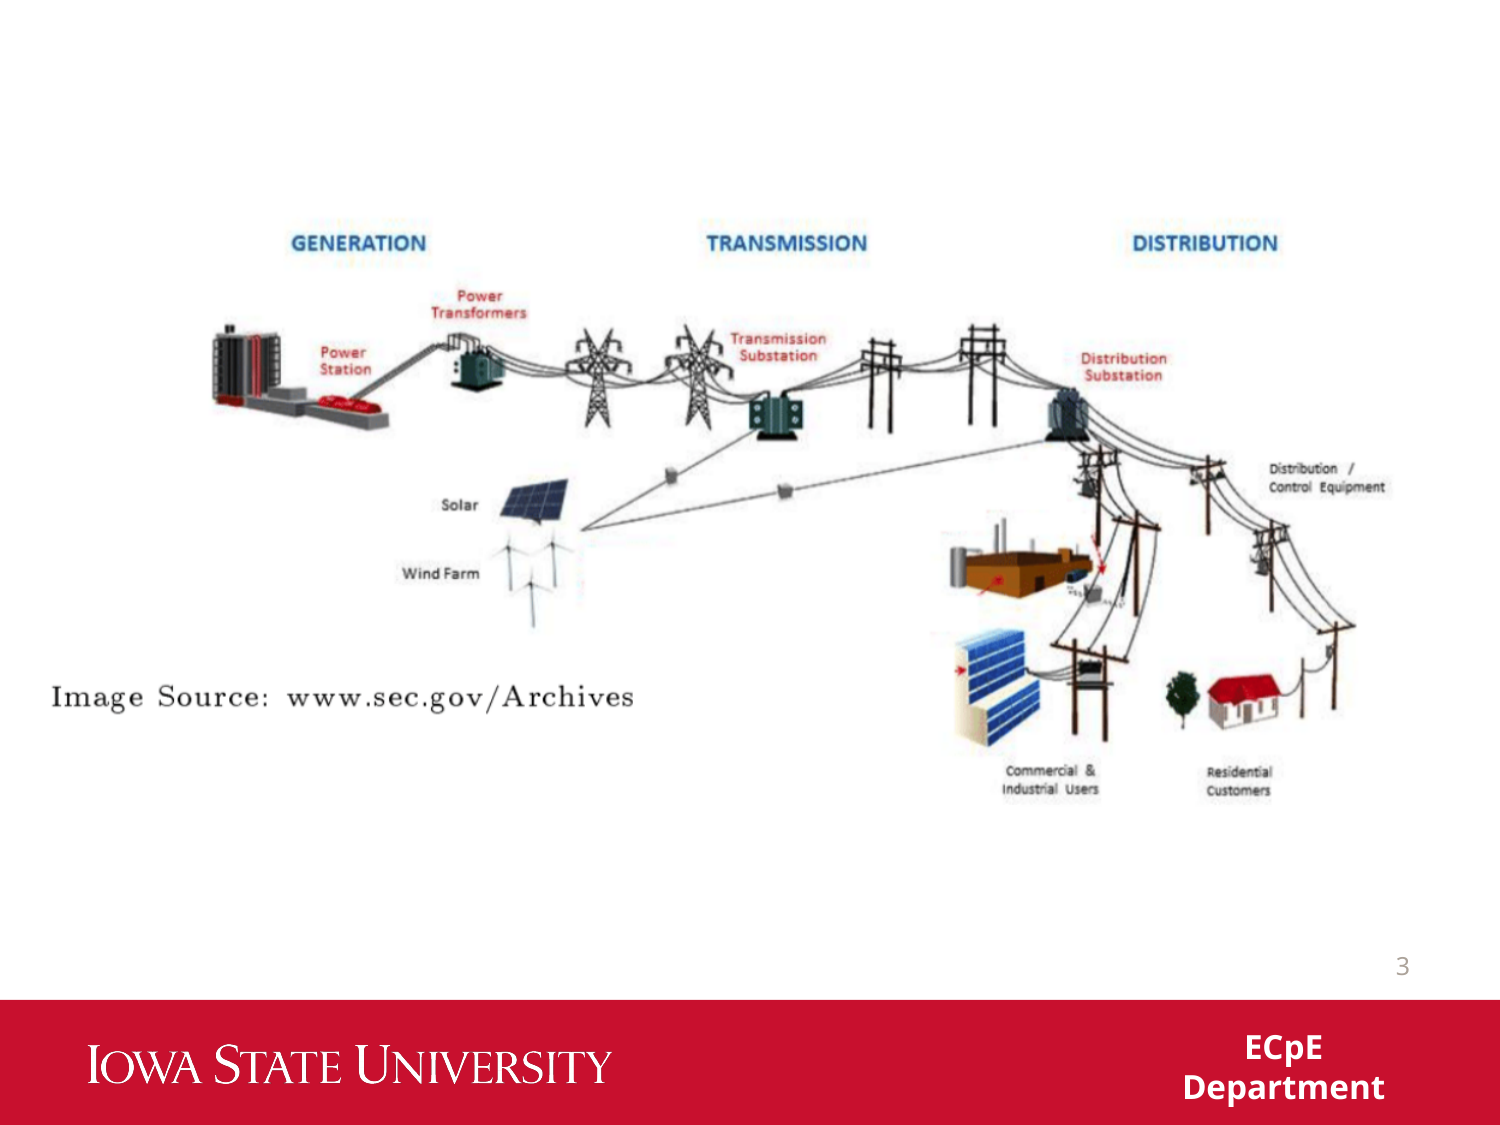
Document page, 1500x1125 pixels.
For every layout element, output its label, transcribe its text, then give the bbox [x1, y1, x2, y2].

picture [0, 185, 1500, 817]
picture [87, 1044, 613, 1088]
text_box ECpE Department [1142, 1035, 1425, 1096]
slide_number 3 [1074, 937, 1425, 998]
